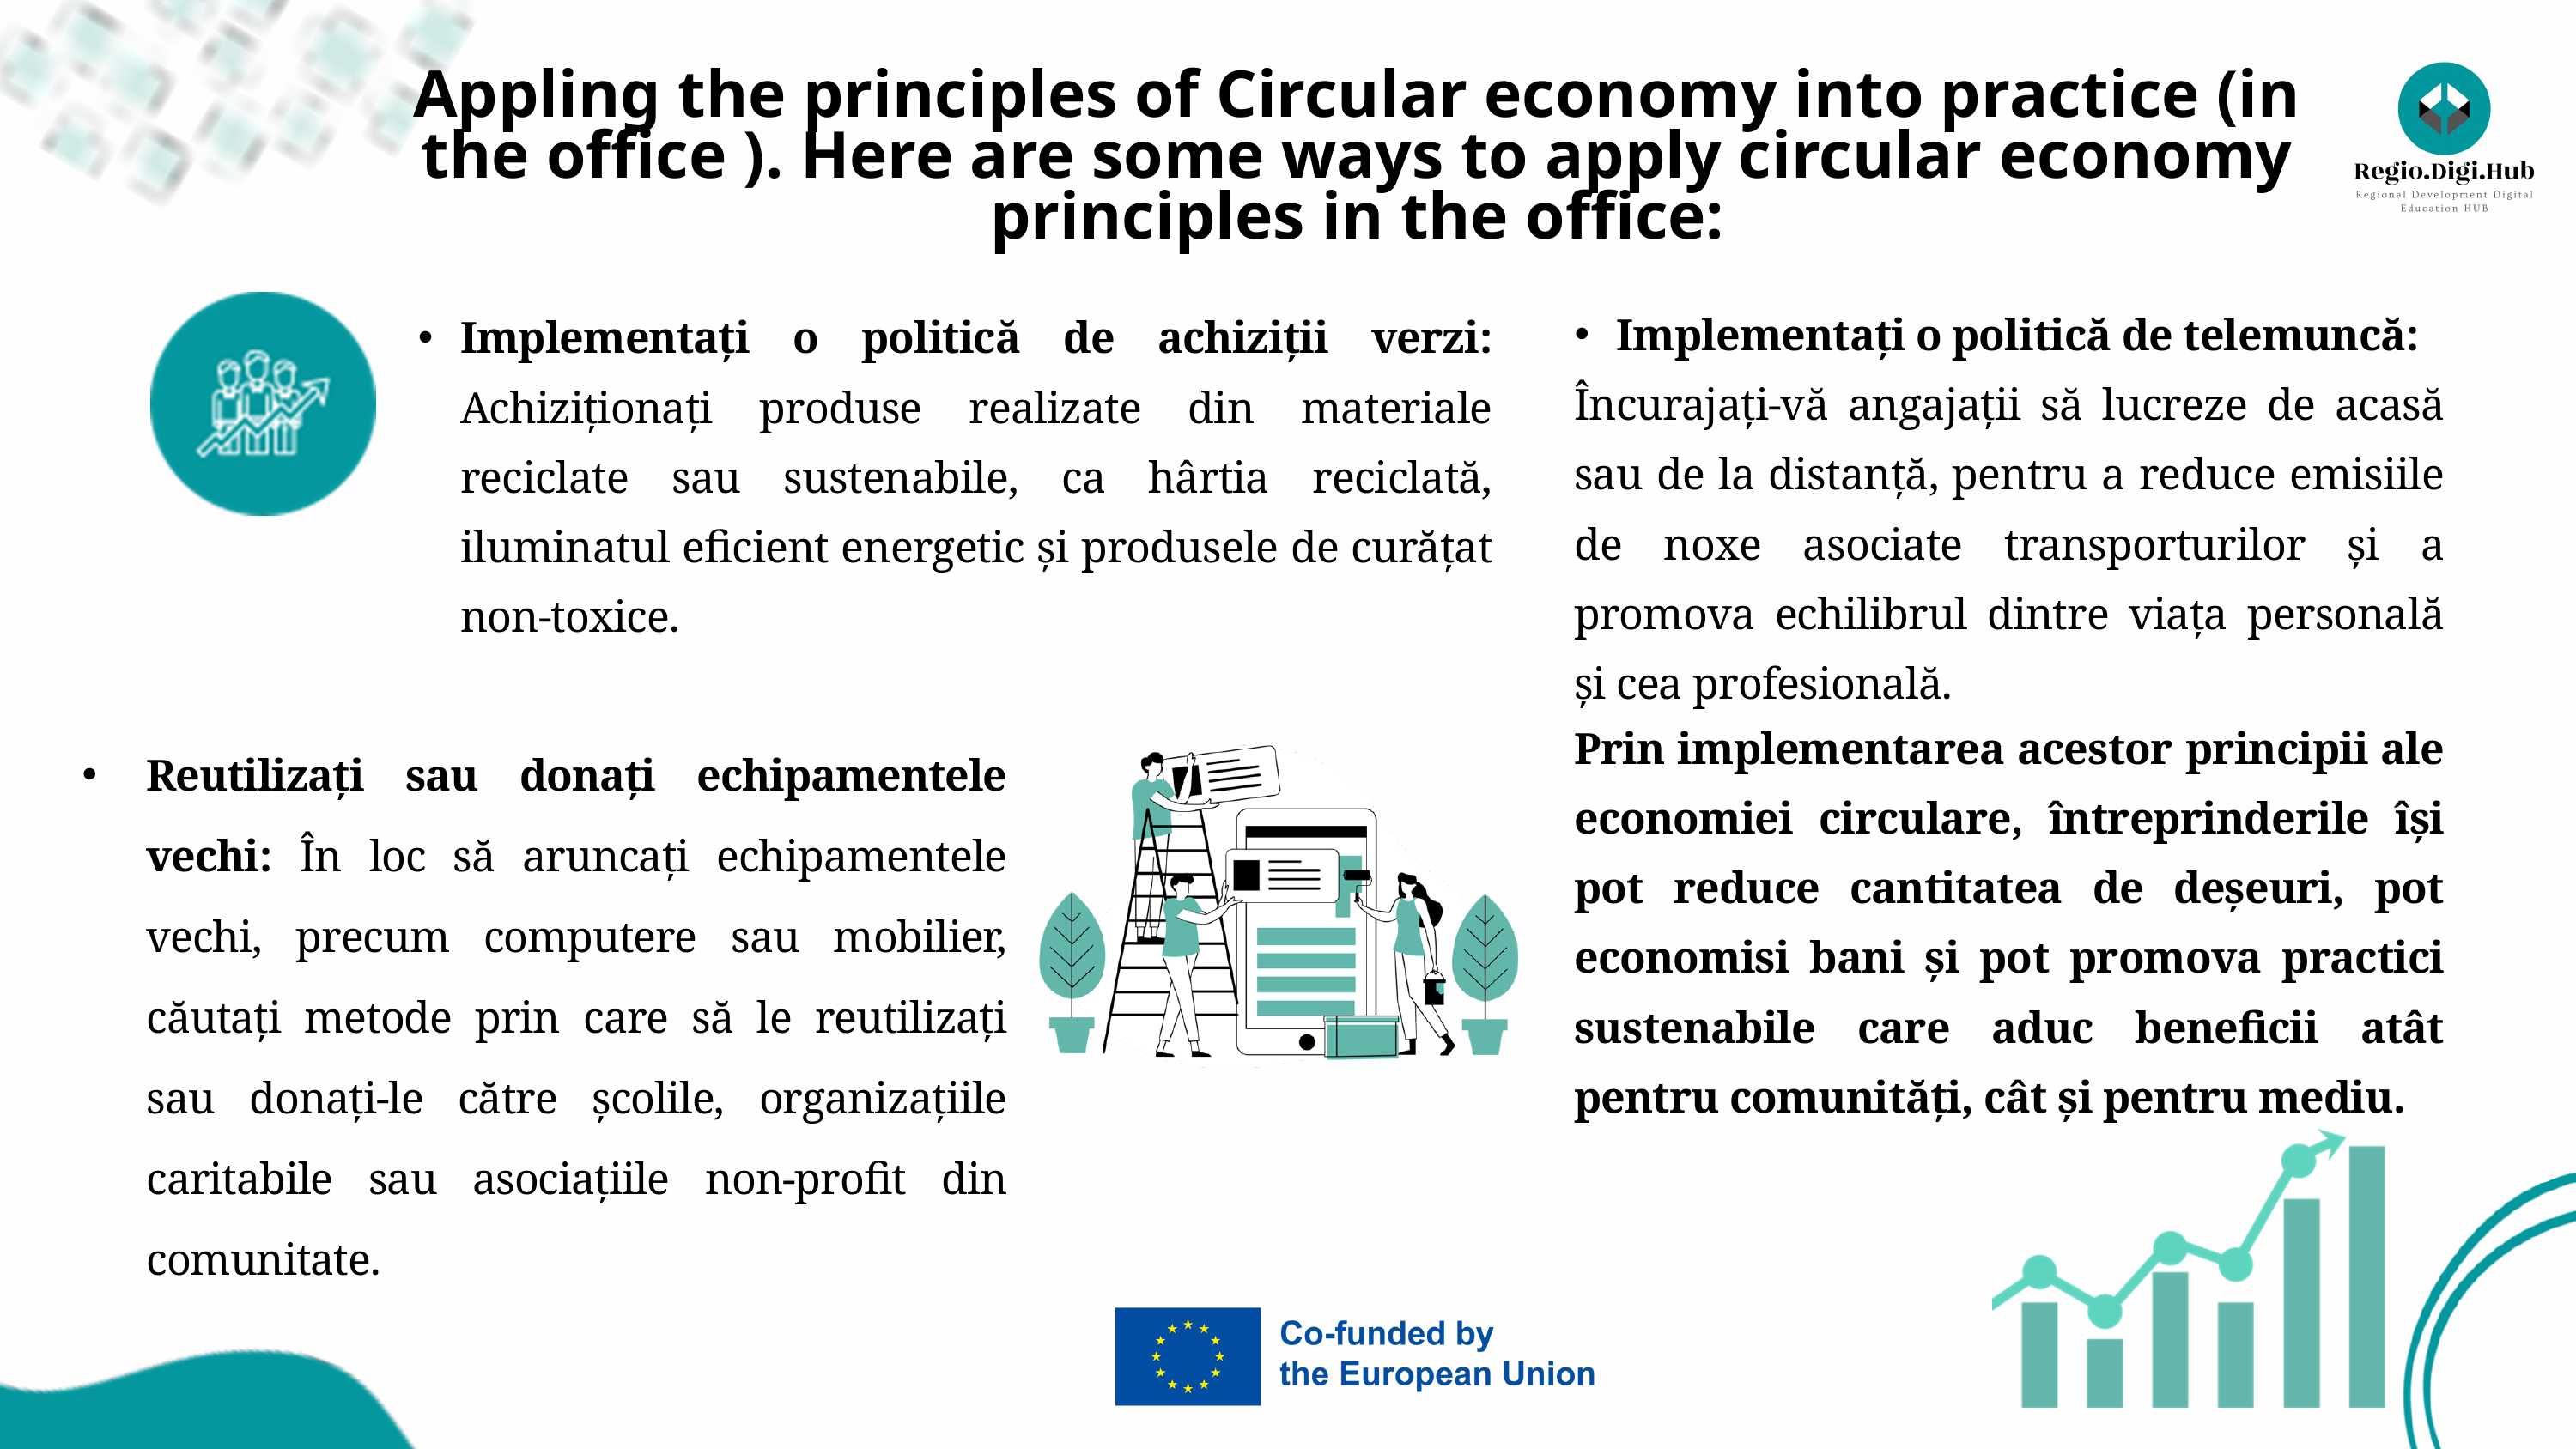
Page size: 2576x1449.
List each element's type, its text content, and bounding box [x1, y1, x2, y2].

picture [1036, 742, 1518, 1068]
picture [0, 0, 481, 517]
picture [2312, 0, 2576, 264]
text_box Implementați o politică de achiziții verzi: Achiziționați produse realizate din materiale reciclate sau sustenabile, ca hârtia reciclată, iluminatul eficient energetic și produsele de curățat non-toxice. [375, 292, 1492, 641]
text_box Implementați o politică de telemuncă: Încurajați-vă angajații să lucreze de acasă sau de la distanță, pentru a reduce emisiile de noxe asociate transporturilor și a promova echilibrul dintre viața personală și cea profesională. [1532, 289, 2445, 703]
picture [0, 1178, 663, 1449]
text_box Reutilizați sau donați echipamentele vechi: În loc să aruncați echipamentele vechi, precum computere sau mobilier, căutați metode prin care să le reutilizați sau donați-le către școlile, organizațiile caritabile sau asociațiile non-profit din comunitate. [82, 718, 1007, 1284]
text_box Prin implementarea acestor principii ale economiei circulare, întreprinderile își pot reduce cantitatea de deșeuri, pot economisi bani și pot promova practici sustenabile care aduc beneficii atât pentru comunități, cât și pentru mediu. [1532, 703, 2445, 1191]
picture [1108, 1301, 1631, 1412]
text_box Appling the principles of Circular economy into practice (in the office ). Here are some ways to apply circular economy principles in the office: [375, 69, 2340, 313]
picture [1992, 1129, 2576, 1449]
